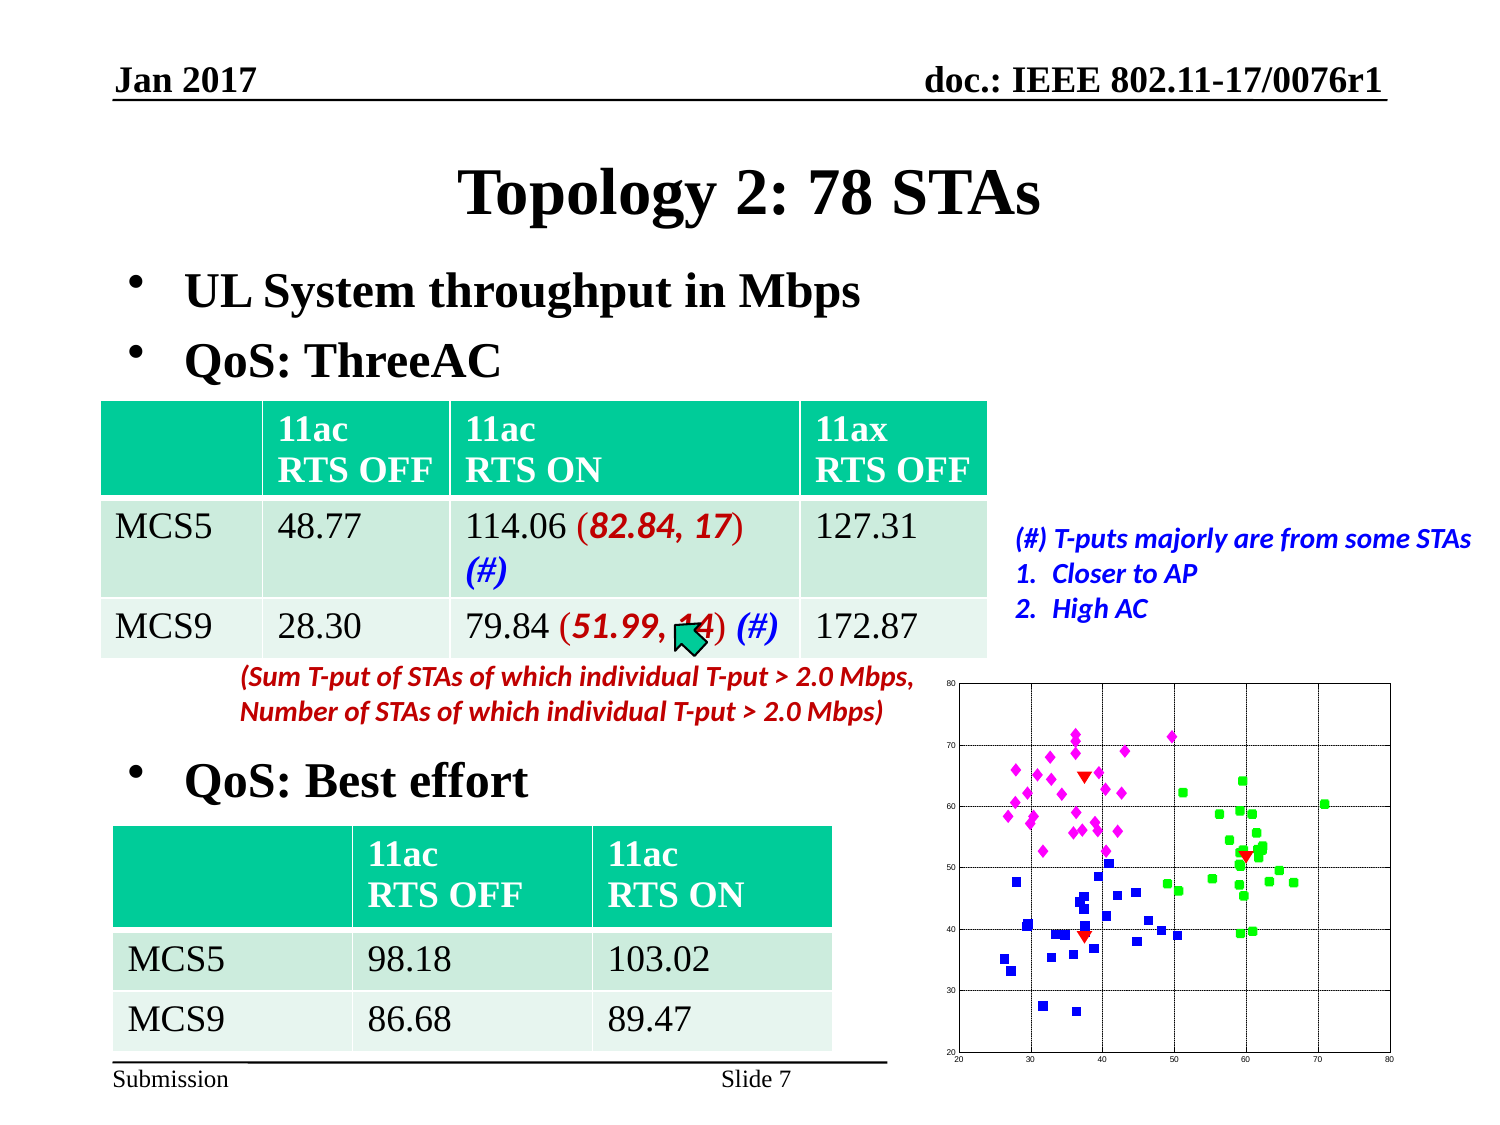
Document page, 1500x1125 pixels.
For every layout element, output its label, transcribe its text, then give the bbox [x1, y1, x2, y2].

table_cell 48.77 [263, 501, 449, 597]
text_box [674, 623, 708, 656]
table_cell 28.30 [263, 599, 449, 649]
table_cell 127.31 [801, 501, 987, 597]
slide_number Slide 7 [712, 1061, 800, 1093]
table_header [101, 401, 262, 495]
table_cell 79.84 (51.99, 14) (#) [451, 599, 799, 649]
table_cell 86.68 [353, 992, 592, 1051]
title Topology 2: 78 STAs [112, 112, 1388, 249]
table_header 11ac RTS OFF [263, 401, 449, 495]
table_cell 89.47 [593, 992, 832, 1051]
table_header 11ac RTS ON [451, 401, 799, 495]
picture [887, 649, 1443, 1103]
table_cell MCS9 [101, 599, 262, 658]
text_box (Sum T-put of STAs of which individual T-put > 2.0 Mbps, Number of STAs of which individual T-put > 2.0 Mbps) [225, 649, 886, 770]
table_cell 172.87 [801, 599, 987, 649]
table_cell MCS9 [113, 992, 352, 1051]
table_header [113, 826, 352, 927]
list UL System throughput in Mbps QoS: ThreeAC QoS: Best effort [112, 249, 1401, 648]
text_box (#) T-puts majorly are from some STAs Closer to AP High AC [999, 512, 1500, 667]
table_header 11ac RTS ON [593, 826, 832, 927]
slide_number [114, 54, 261, 101]
table_cell 98.18 [353, 933, 592, 990]
table_cell MCS5 [113, 933, 352, 990]
list UL System throughput in Mbps QoS: ThreeAC QoS: Best effort [112, 659, 882, 1038]
table_header 11ax RTS OFF [801, 401, 987, 495]
table_cell MCS5 [101, 501, 262, 597]
table_cell 114.06 (82.84, 17) (#) [451, 501, 799, 597]
table_cell 103.02 [593, 933, 832, 990]
table_header 11ac RTS OFF [353, 826, 592, 927]
